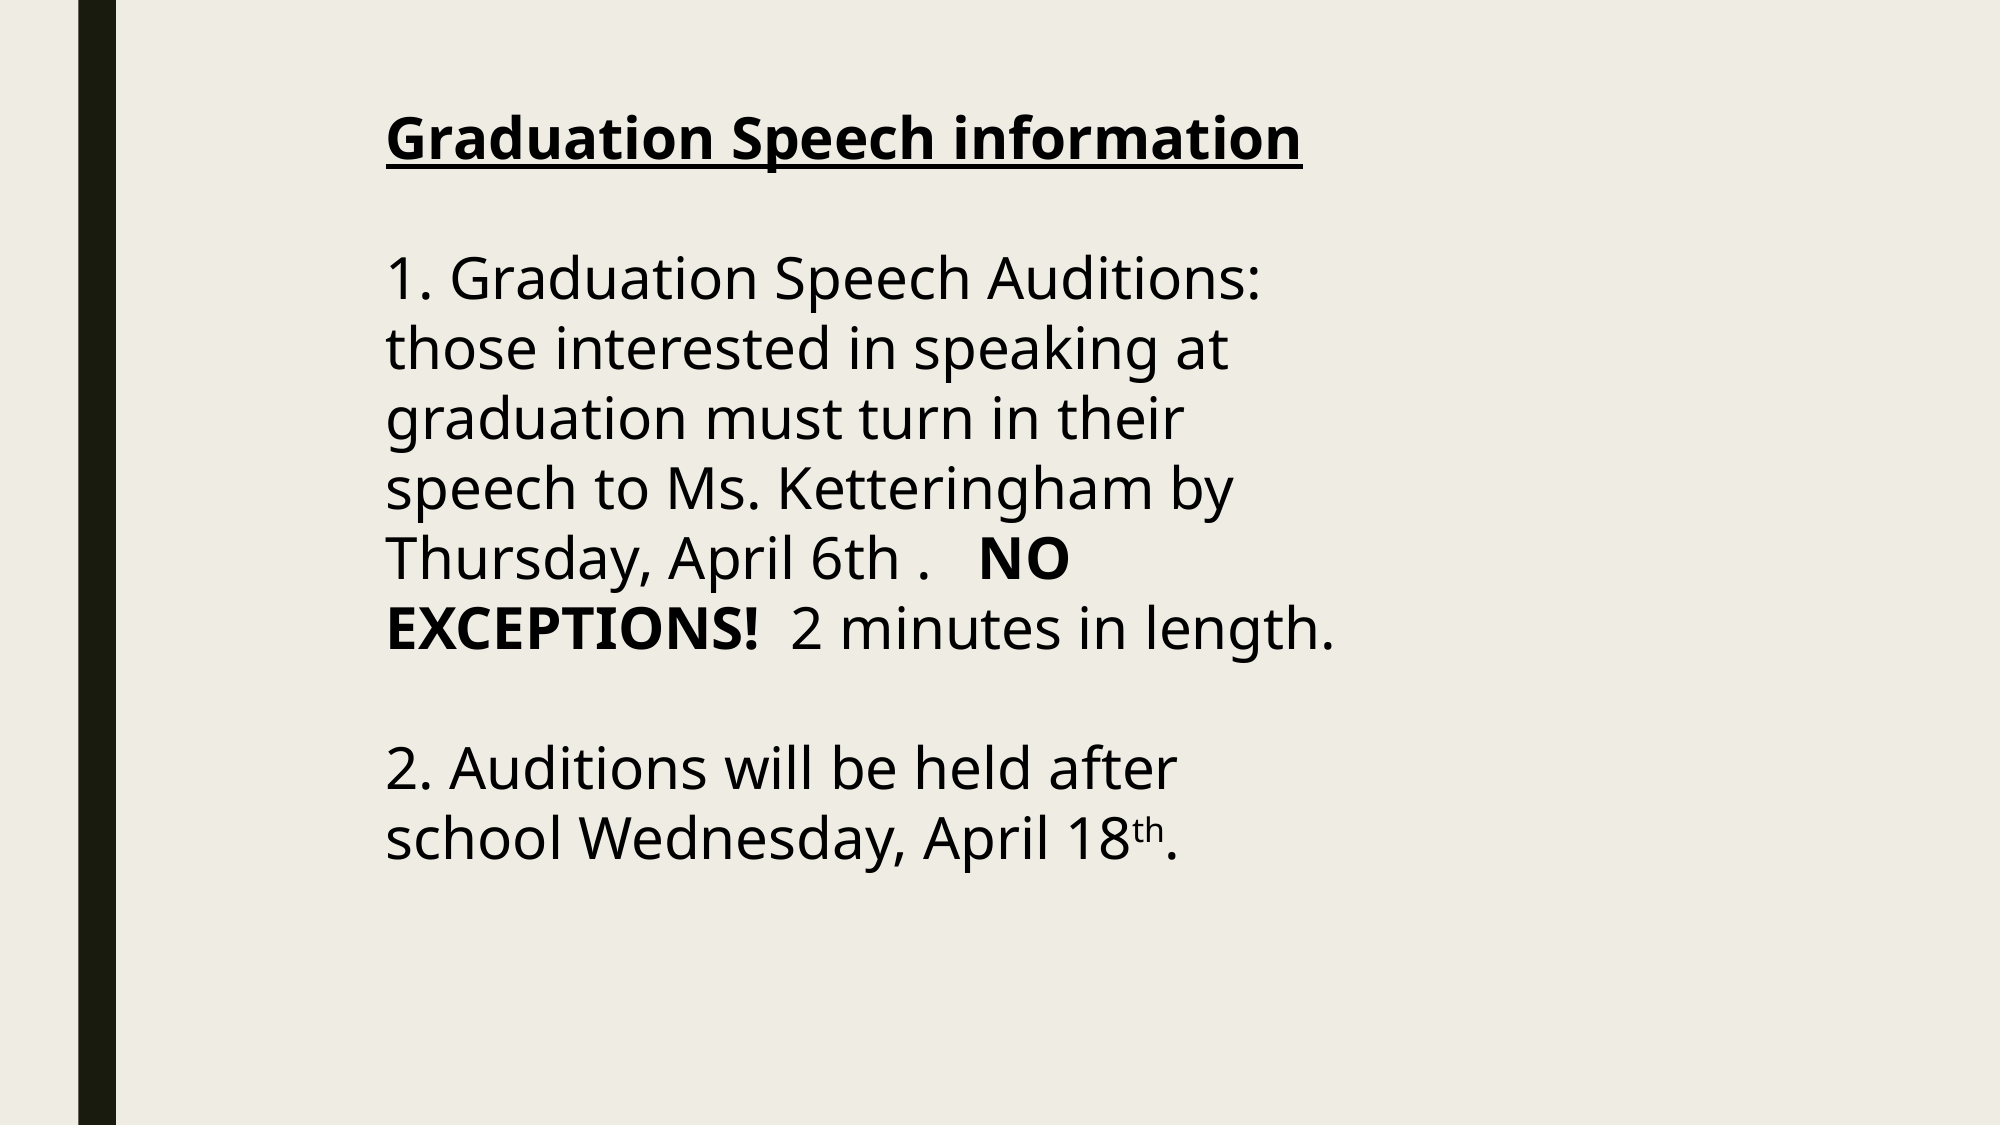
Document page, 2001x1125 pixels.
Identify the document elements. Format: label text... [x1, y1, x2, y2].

text_box Graduation Speech information 1. Graduation Speech Auditions: those interested in speaking at graduation must turn in their speech to Ms. Ketteringham by Thursday, April 6th . NO EXCEPTIONS! 2 minutes in length. 2. Auditions will be held after school Wednesday, April 18th. [370, 94, 1371, 879]
